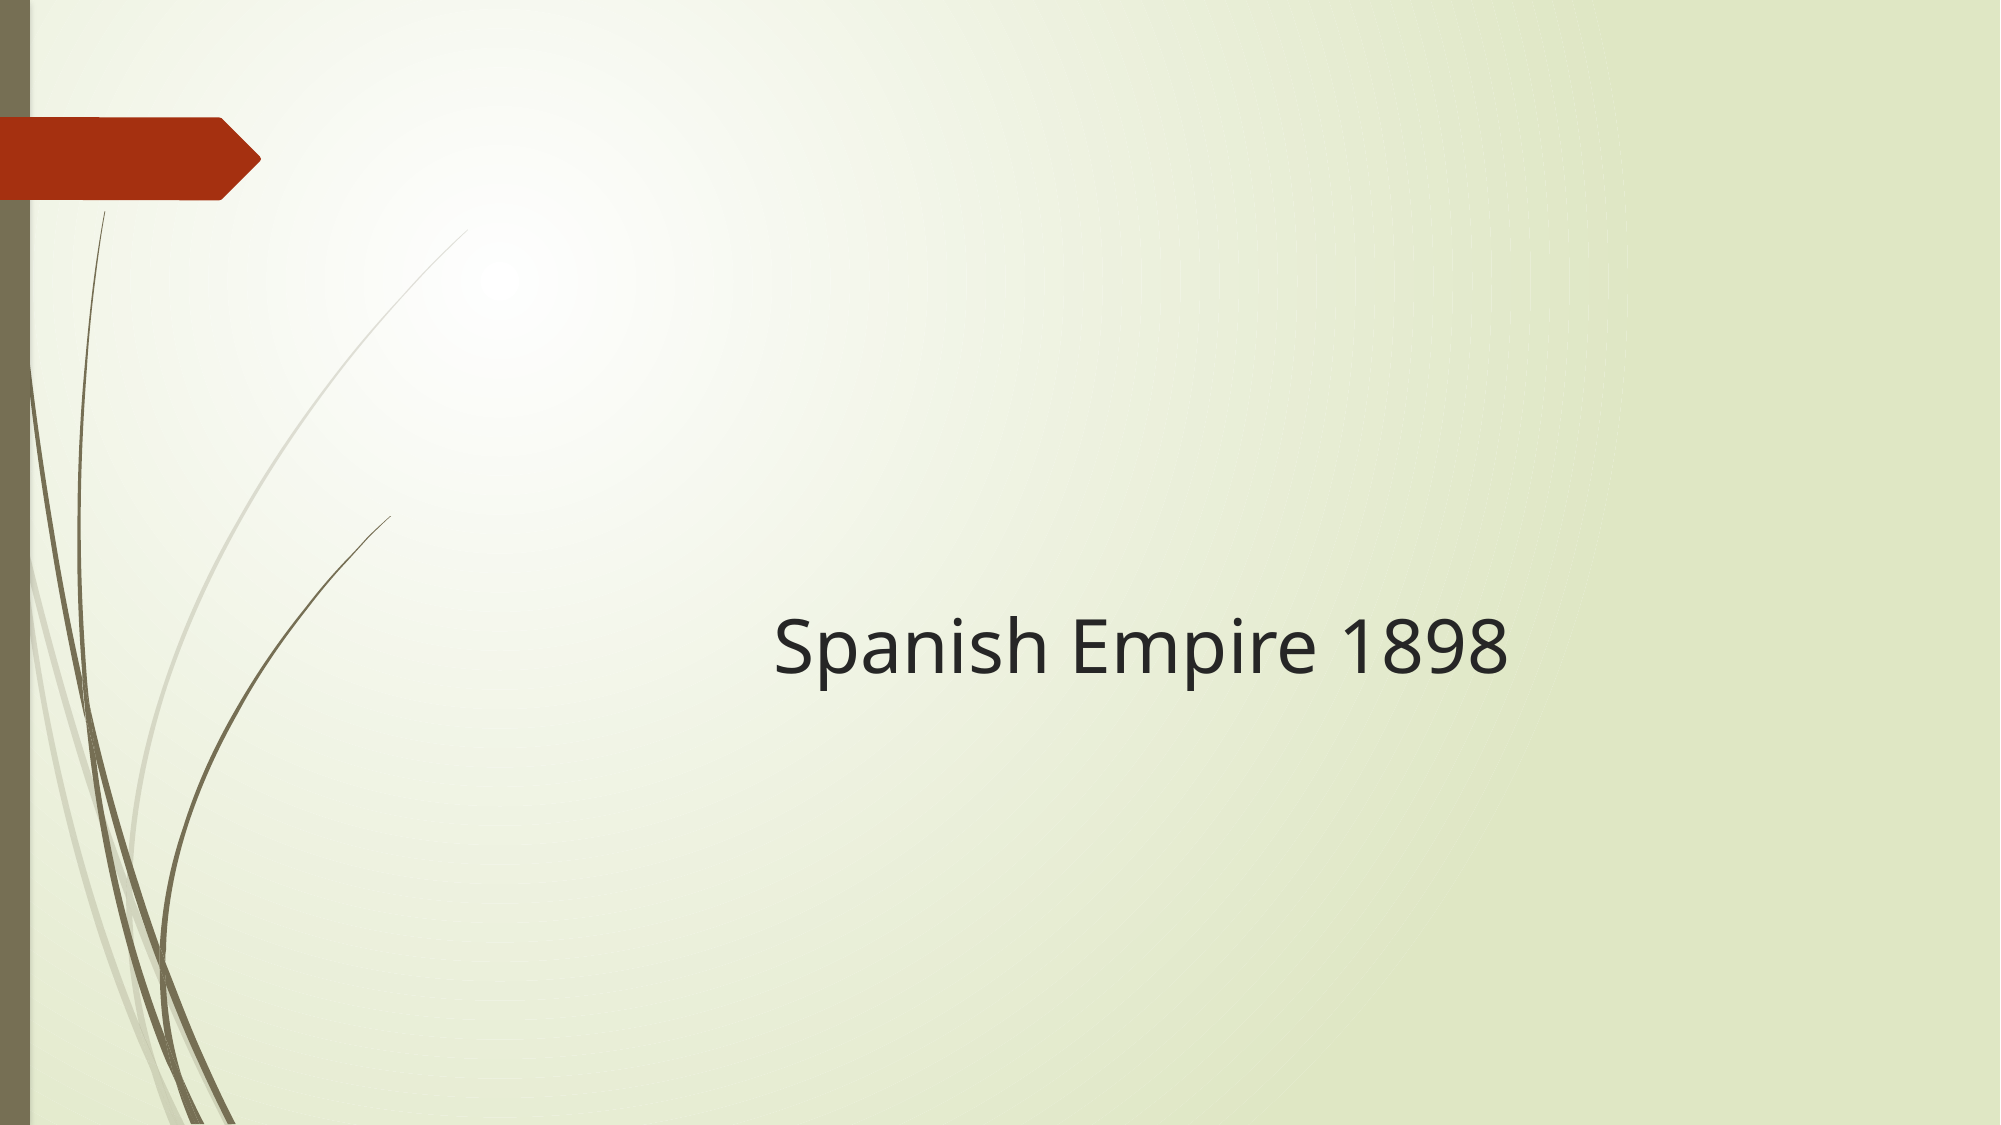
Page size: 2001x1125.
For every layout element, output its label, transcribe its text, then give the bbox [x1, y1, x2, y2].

title Spanish Empire 1898 [411, 590, 1874, 801]
